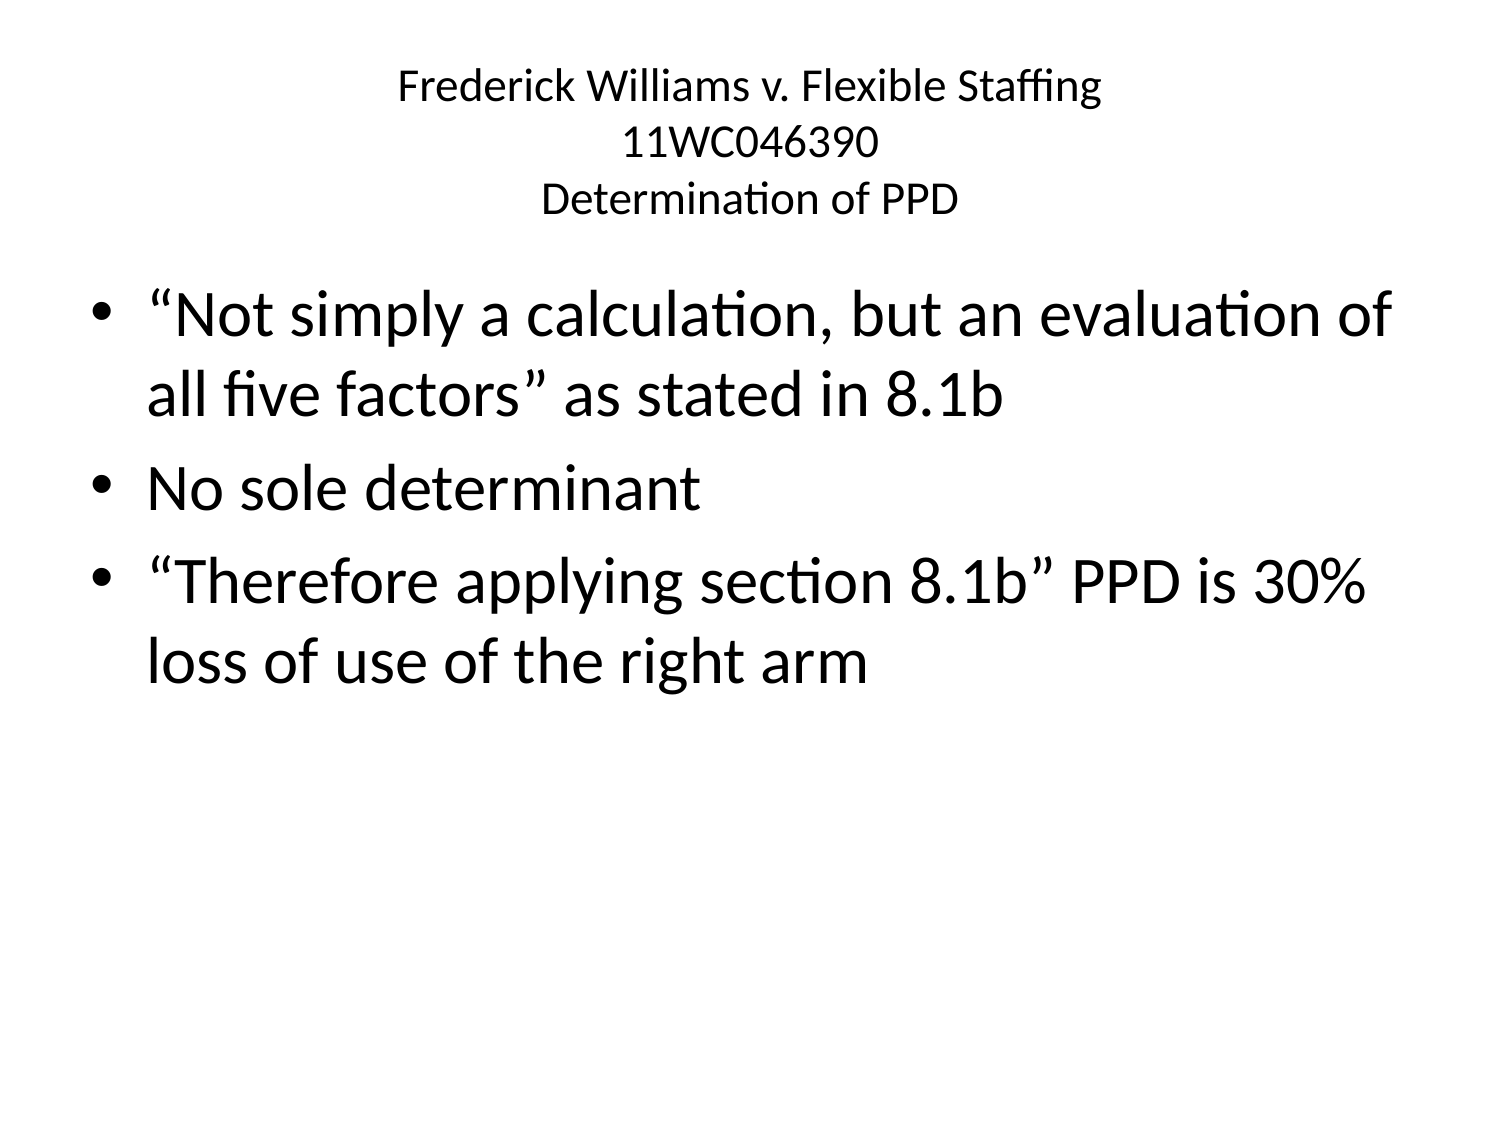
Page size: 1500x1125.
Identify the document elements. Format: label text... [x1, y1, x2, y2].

title Frederick Williams v. Flexible Staffing 11WC046390 Determination of PPD [75, 45, 1425, 233]
list “Not simply a calculation, but an evaluation of all five factors” as stated in 8.1b No sole determinant “Therefore applying section 8.1b” PPD is 30% loss of use of the right arm [75, 262, 1425, 1005]
